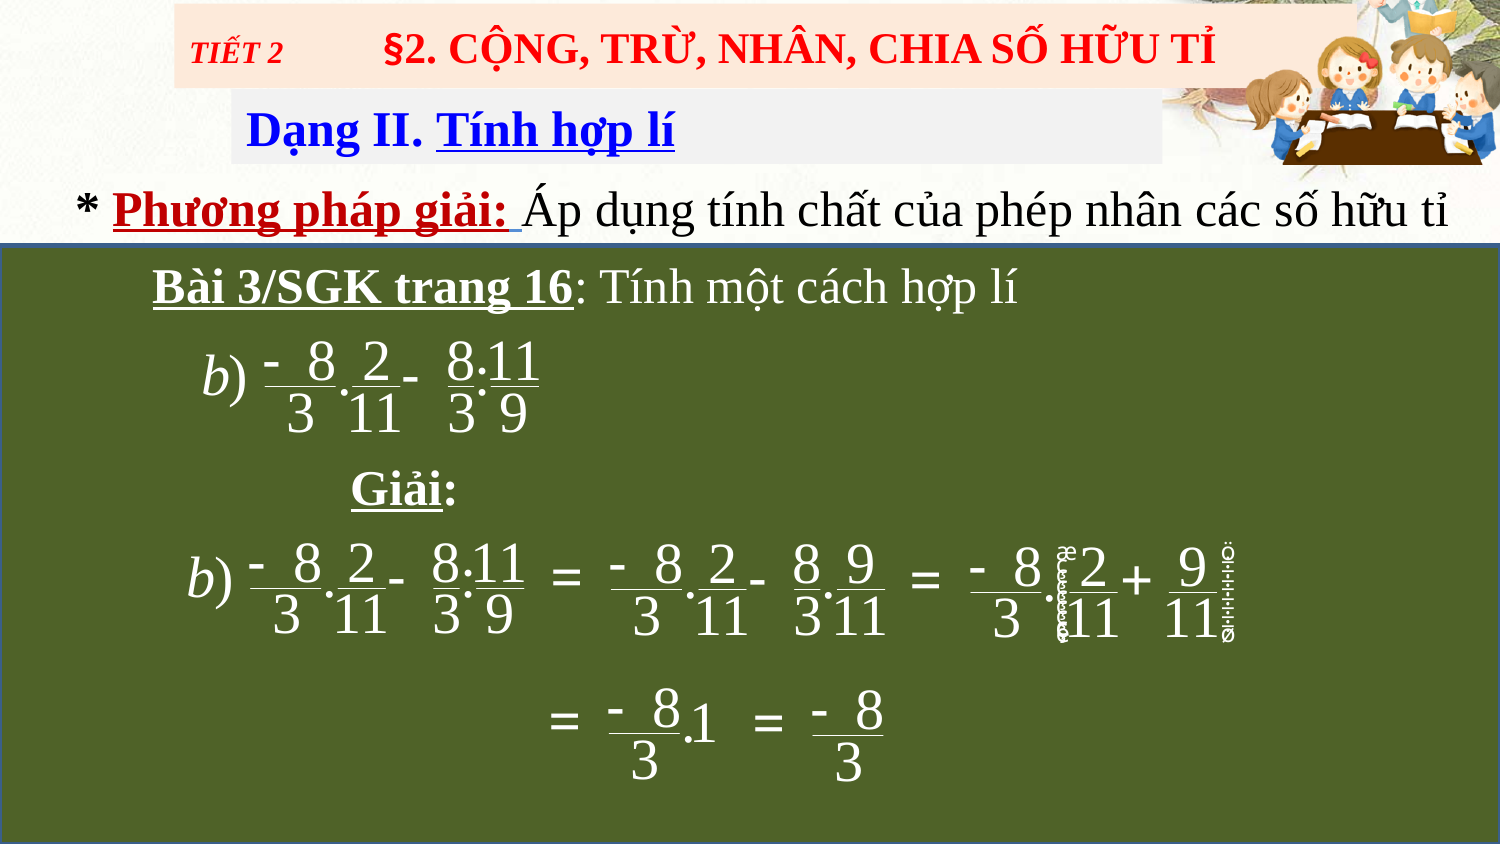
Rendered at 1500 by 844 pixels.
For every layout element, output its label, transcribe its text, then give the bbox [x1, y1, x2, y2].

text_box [185, 536, 530, 640]
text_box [738, 684, 890, 787]
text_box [547, 681, 717, 785]
text_box Giải: [335, 448, 530, 524]
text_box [909, 536, 1235, 654]
text_box [0, 243, 1500, 844]
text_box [543, 537, 890, 641]
text_box TIẾT 2 §2. CỘNG, TRỪ, NHÂN, CHIA SỐ HỮU TỈ [174, 3, 1233, 89]
text_box Bài 3/SGK trang 16: Tính một cách hợp lí [138, 246, 1268, 313]
picture [0, 0, 1500, 243]
text_box Dạng II. Tính hợp lí [231, 89, 1163, 164]
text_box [199, 334, 544, 438]
text_box * Phương pháp giải: Áp dụng tính chất của phép nhân các số hữu tỉ [60, 168, 1500, 243]
